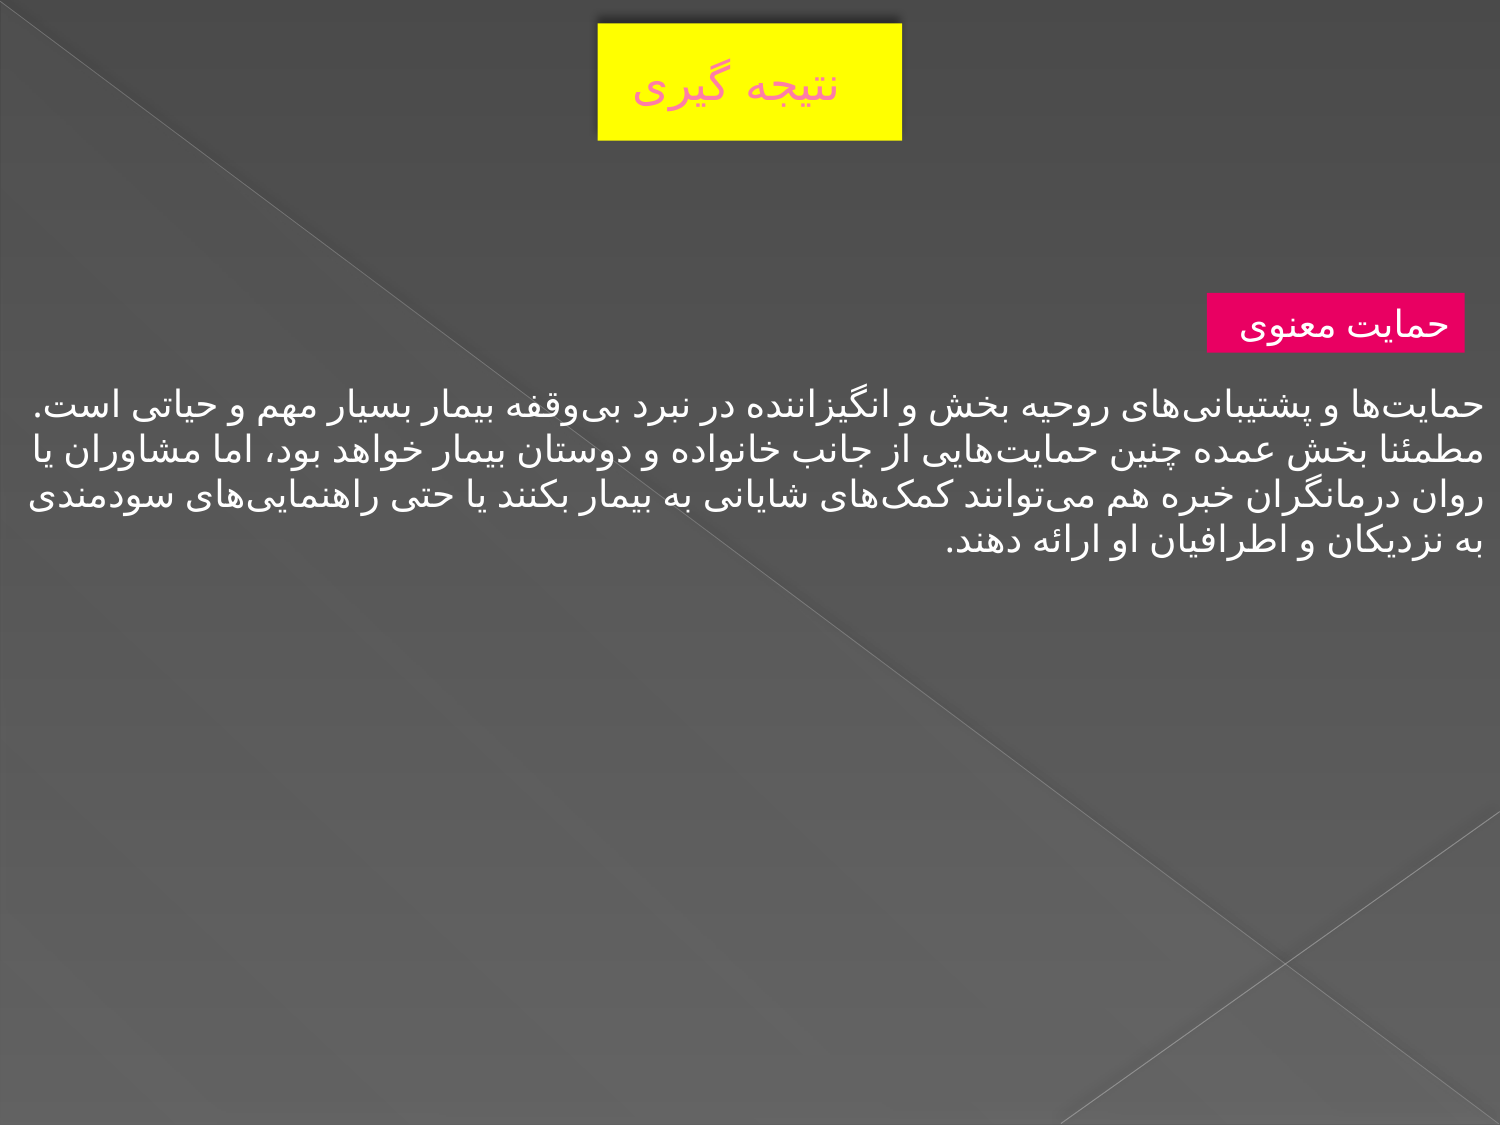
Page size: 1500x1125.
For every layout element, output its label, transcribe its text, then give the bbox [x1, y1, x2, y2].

text_box حمایت‌ها و پشتیبانی‌های روحیه بخش و انگیزاننده در نبرد بی‌وقفه بیمار بسیار مهم و حیاتی است. مطمئنا بخش عمده چنین حمایت‌هایی از جانب خانواده و دوستان بیمار خواهد بود، اما مشاوران یا روان درمان​گران خبره هم می‌توانند کمک‌های شایانی به بیمار بکنند یا حتی راهنمایی‌های سودمندی به نزدیکان و اطرافیان او ارائه دهند. [0, 373, 1500, 568]
title نتیجه گیری [597, 23, 903, 141]
text_box حمایت معنوی [1206, 292, 1465, 353]
